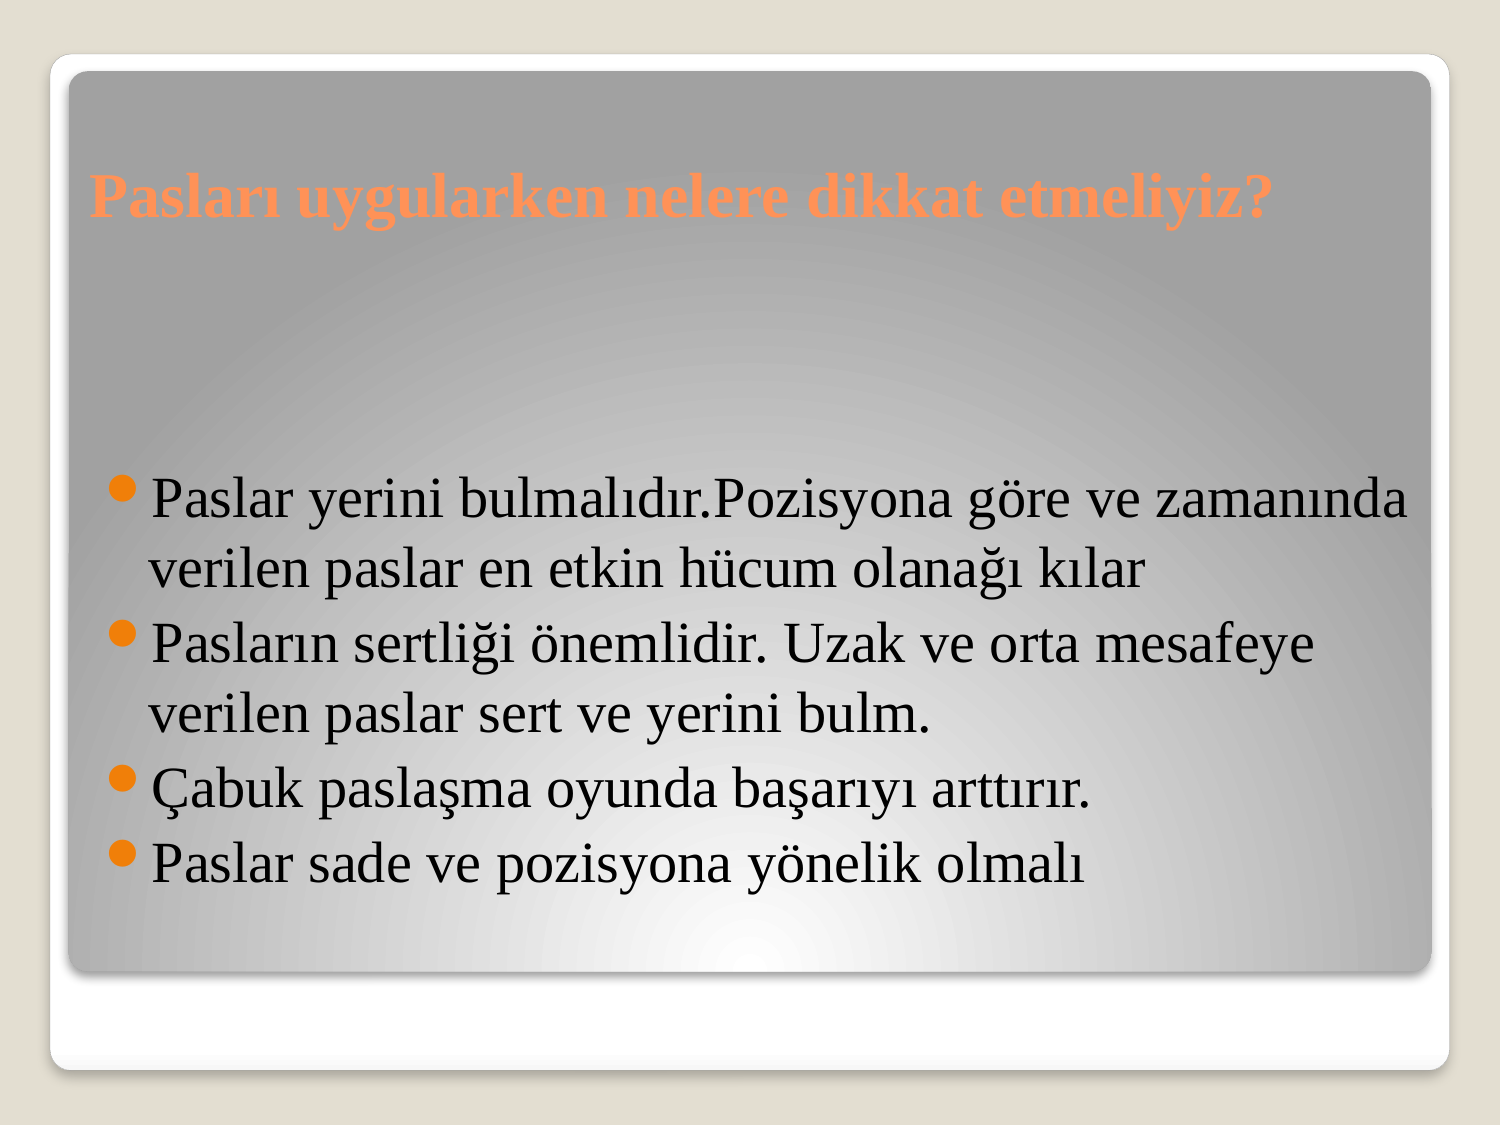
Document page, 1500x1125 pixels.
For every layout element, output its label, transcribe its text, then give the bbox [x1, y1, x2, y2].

title Pasları uygularken nelere dikkat etmeliyiz? [75, 66, 1425, 315]
list Paslar yerini bulmalıdır.Pozisyona göre ve zamanında verilen paslar en etkin hücum olanağı kılar Pasların sertliği önemlidir. Uzak ve orta mesafeye verilen paslar sert ve yerini bulm. Çabuk paslaşma oyunda başarıyı arttırır. Paslar sade ve pozisyona yönelik olmalı [75, 444, 1425, 1005]
